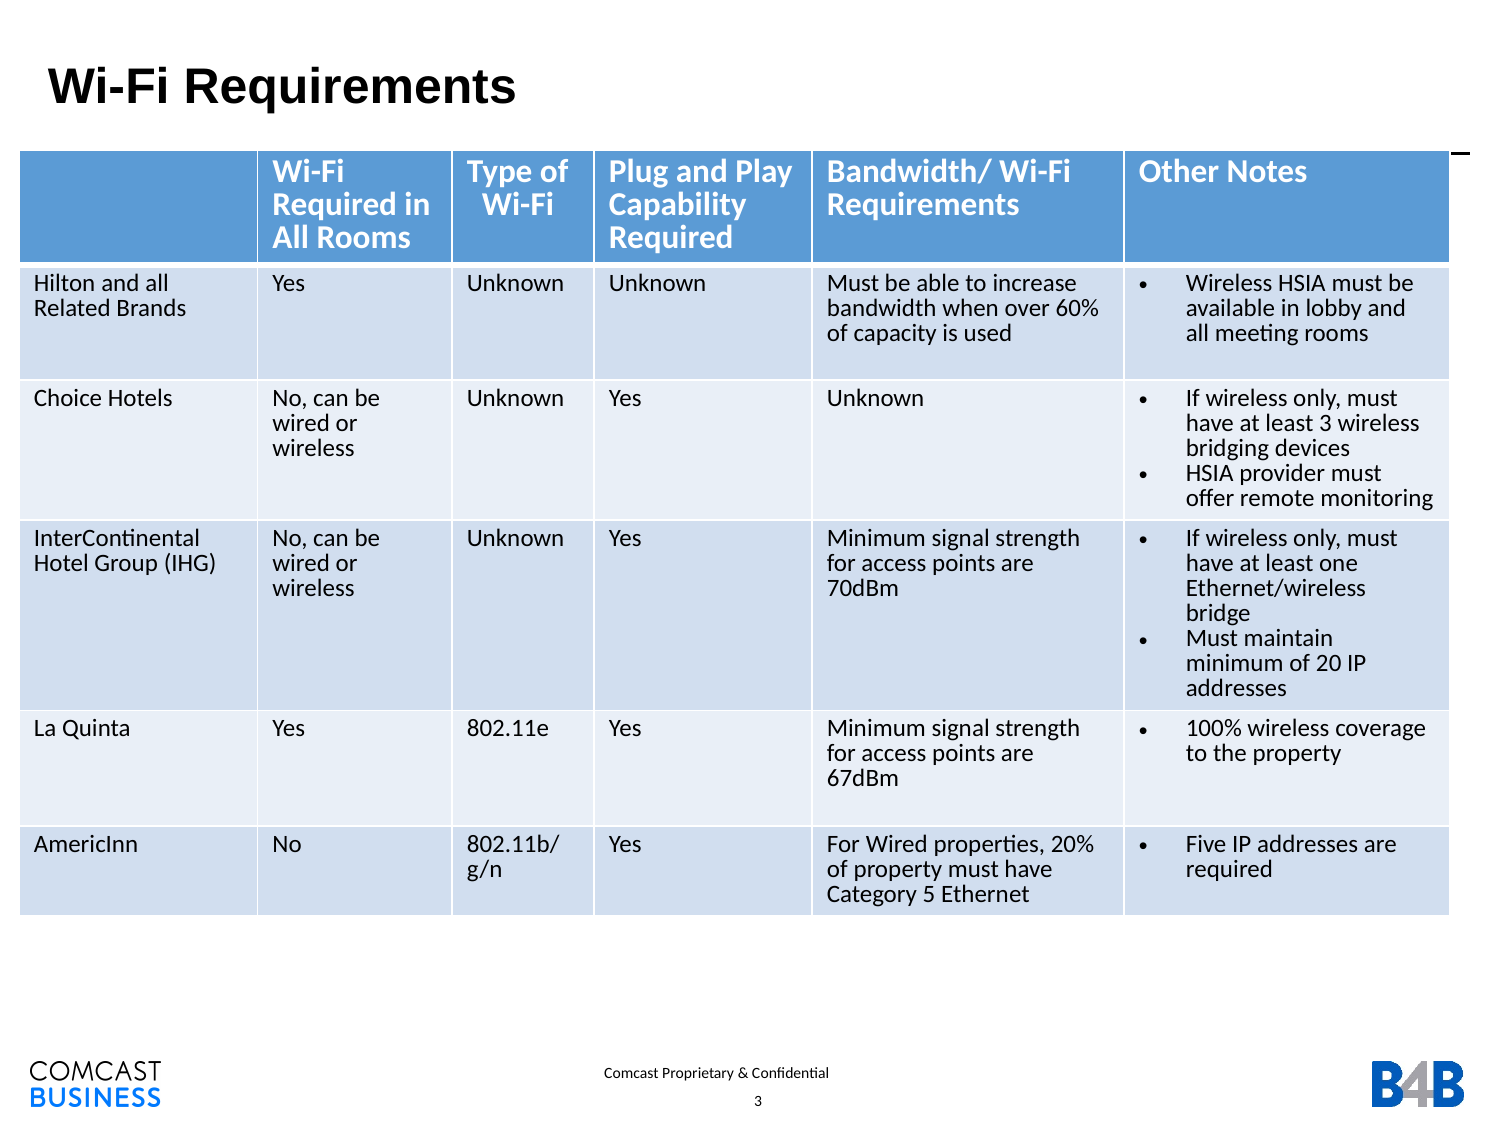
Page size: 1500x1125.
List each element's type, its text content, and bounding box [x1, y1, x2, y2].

table_cell If wireless only, must have at least one Ethernet/wireless bridge Must maintain minimum of 20 IP addresses [1125, 521, 1449, 710]
table_header Type of Wi-Fi [453, 151, 593, 262]
table_cell No, can be wired or wireless [258, 381, 451, 519]
table_cell Yes [595, 827, 811, 915]
table_header Other Notes [1125, 151, 1449, 262]
table_cell Yes [595, 711, 811, 825]
table_cell Yes [595, 521, 811, 710]
table_cell Wireless HSIA must be available in lobby and all meeting rooms [1125, 268, 1449, 379]
table_cell AmericInn [20, 827, 257, 915]
title Wi-Fi Requirements [28, 21, 1469, 155]
table_cell Unknown [453, 521, 593, 710]
table_cell Choice Hotels [20, 381, 257, 519]
table_cell Yes [258, 268, 451, 379]
table_cell Must be able to increase bandwidth when over 60% of capacity is used [813, 268, 1123, 379]
table_cell 100% wireless coverage to the property [1125, 711, 1449, 825]
table_header Plug and Play Capability Required [595, 151, 811, 262]
table_cell InterContinental Hotel Group (IHG) [20, 521, 257, 710]
table_cell If wireless only, must have at least 3 wireless bridging devices HSIA provider must offer remote monitoring [1125, 381, 1449, 519]
table_header Bandwidth/ Wi-Fi Requirements [813, 151, 1123, 262]
slide_number 3 [531, 1081, 986, 1120]
table_cell Yes [258, 711, 451, 825]
table_cell Unknown [453, 381, 593, 519]
table_cell Unknown [813, 381, 1123, 519]
table_cell No [258, 827, 451, 915]
table_header [20, 151, 257, 262]
table_cell Yes [595, 381, 811, 519]
picture [1372, 1061, 1464, 1107]
table_cell Minimum signal strength for access points are 70dBm [813, 521, 1123, 710]
table_cell Minimum signal strength for access points are 67dBm [813, 711, 1123, 825]
table_cell La Quinta [20, 711, 257, 825]
table_cell Unknown [595, 268, 811, 379]
table_cell For Wired properties, 20% of property must have Category 5 Ethernet [813, 827, 1123, 915]
table_cell 802.11b/g/n [453, 827, 593, 915]
picture [30, 1061, 161, 1107]
table_cell Hilton and all Related Brands [20, 268, 257, 379]
table_cell Unknown [453, 268, 593, 379]
table_cell Five IP addresses are required [1125, 827, 1449, 915]
table_cell 802.11e [453, 711, 593, 825]
table_cell No, can be wired or wireless [258, 521, 451, 710]
table_header Wi-Fi Required in All Rooms [258, 151, 451, 262]
